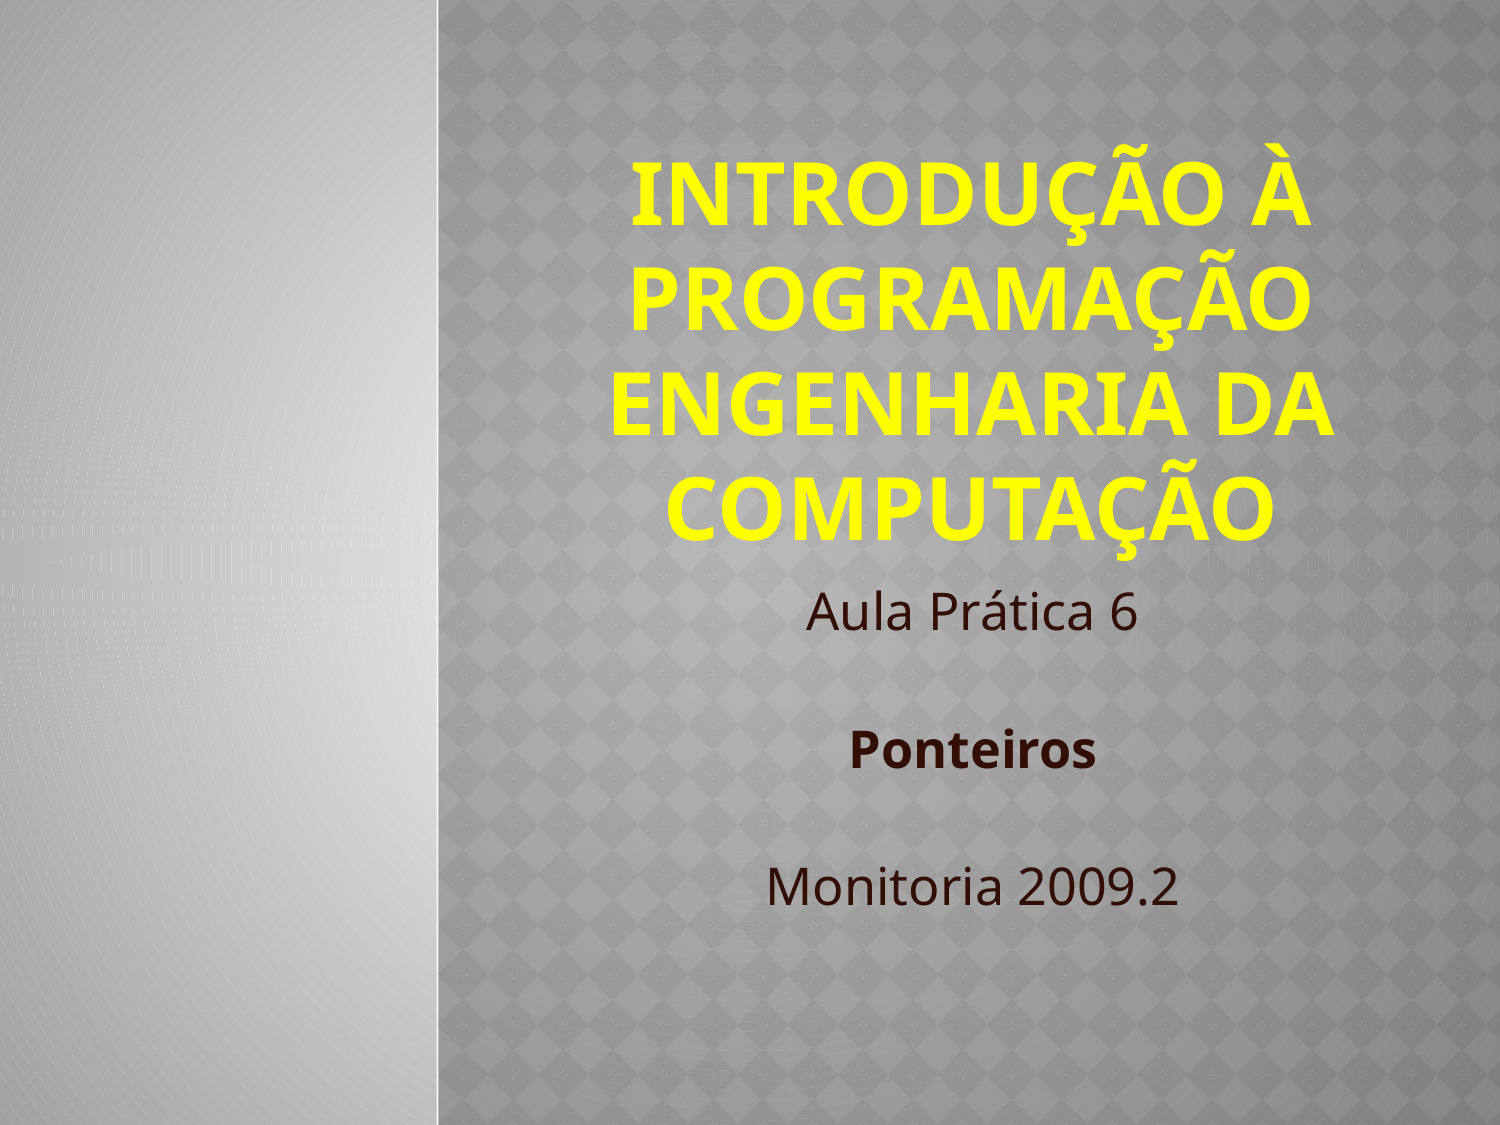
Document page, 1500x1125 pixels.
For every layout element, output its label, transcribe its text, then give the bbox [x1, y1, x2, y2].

subtitle Aula Prática 6 Ponteiros Monitoria 2009.2 [363, 585, 1500, 1125]
title Introdução à Programação Engenharia da Computação [552, 87, 1390, 558]
